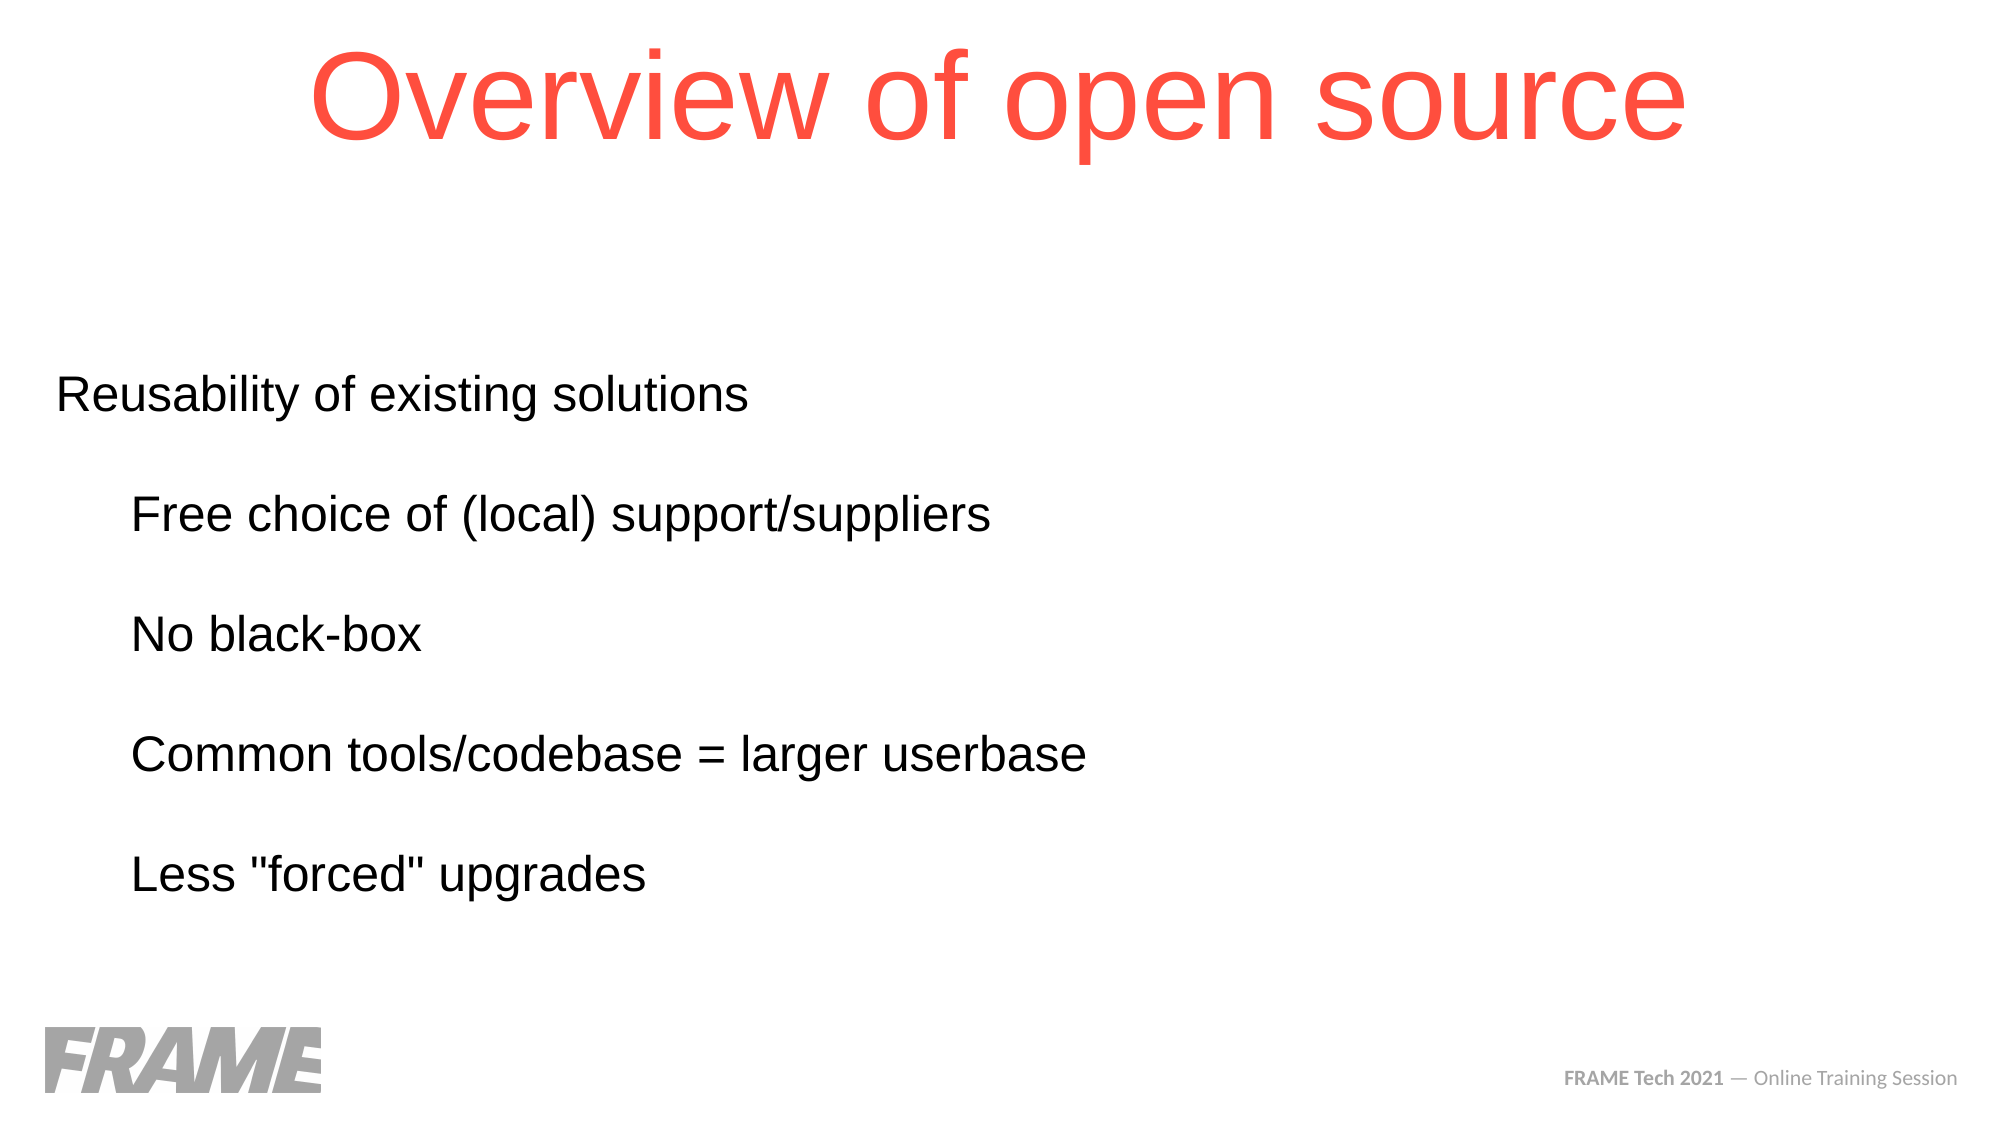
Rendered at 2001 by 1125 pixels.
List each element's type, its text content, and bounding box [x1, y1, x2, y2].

title Overview of open source [40, 25, 1960, 172]
text_box FRAME Tech 2021 — Online Training Session [1376, 1056, 1974, 1098]
text_box Reusability of existing solutions Free choice of (local) support/suppliers No black-box Common tools/codebase = larger userbase Less "forced" upgrades [40, 354, 1960, 955]
picture [45, 1027, 322, 1094]
